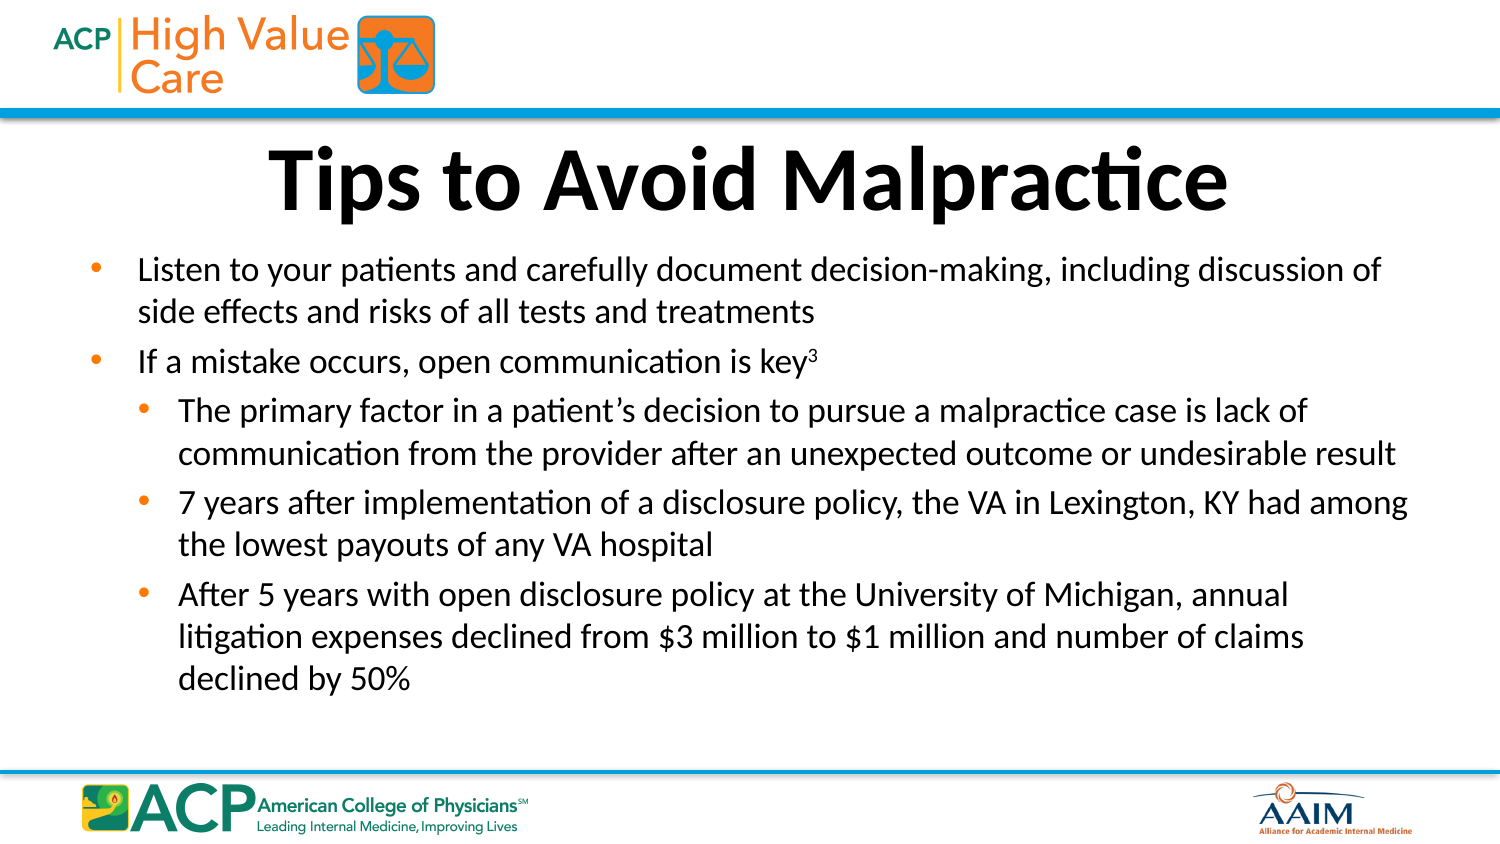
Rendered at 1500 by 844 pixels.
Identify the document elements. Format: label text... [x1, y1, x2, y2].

list Listen to your patients and carefully document decision-making, including discussion of side effects and risks of all tests and treatments If a mistake occurs, open communication is key3 The primary factor in a patient’s decision to pursue a malpractice case is lack of communication from the provider after an unexpected outcome or undesirable result 7 years after implementation of a disclosure policy, the VA in Lexington, KY had among the lowest payouts of any VA hospital After 5 years with open disclosure policy at the University of Michigan, annual litigation expenses declined from $3 million to $1 million and number of claims declined by 50% [75, 238, 1425, 757]
title Tips to Avoid Malpractice [75, 103, 1425, 238]
picture [1253, 782, 1412, 834]
picture [82, 783, 528, 835]
picture [53, 15, 435, 94]
